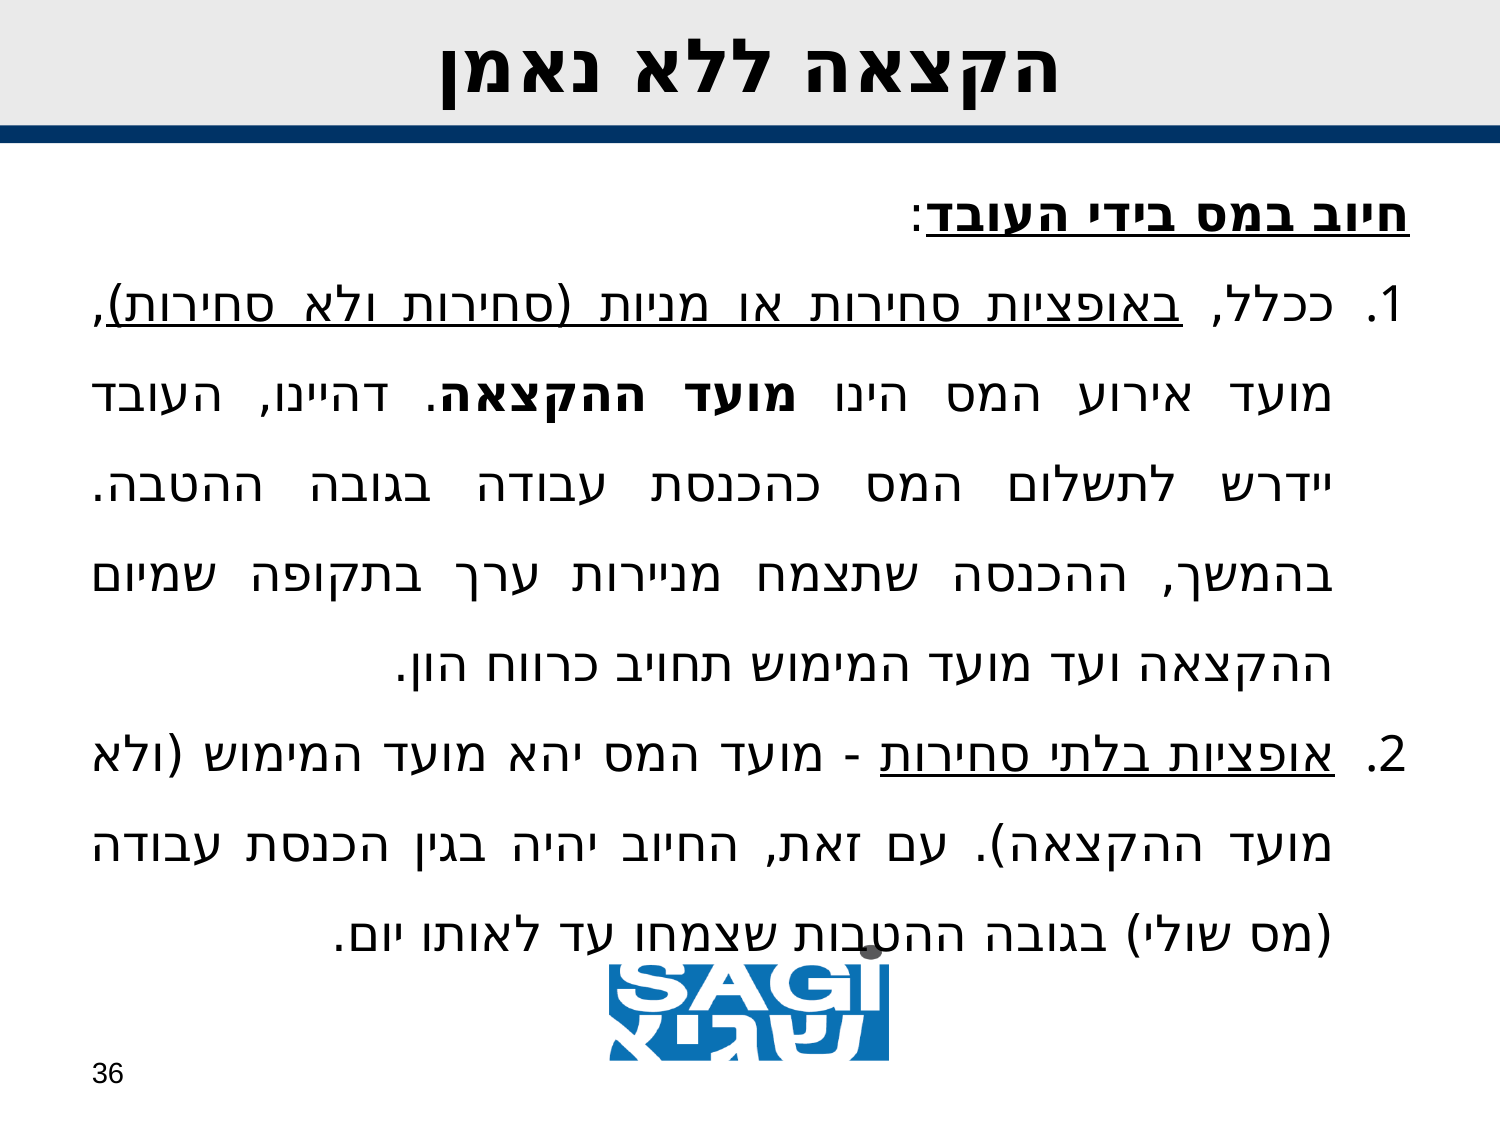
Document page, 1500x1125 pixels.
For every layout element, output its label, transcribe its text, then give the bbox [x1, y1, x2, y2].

text_box הקצאה ללא נאמן [29, 0, 1471, 126]
picture [596, 941, 904, 1063]
slide_number 36 [76, 1046, 428, 1125]
list חיוב במס בידי העובד: ככלל, באופציות סחירות או מניות (סחירות ולא סחירות), מועד אירוע המס הינו מועד ההקצאה. דהיינו, העובד יידרש לתשלום המס כהכנסת עבודה בגובה ההטבה. בהמשך, ההכנסה שתצמח מניירות ערך בתקופה שמיום ההקצאה ועד מועד המימוש תחויב כרווח הון. אופציות בלתי סחירות - מועד המס יהא מועד המימוש (ולא מועד ההקצאה). עם זאת, החיוב יהיה בגין הכנסת עבודה (מס שולי) בגובה ההטבות שצמחו עד לאותו יום. [75, 143, 1425, 941]
